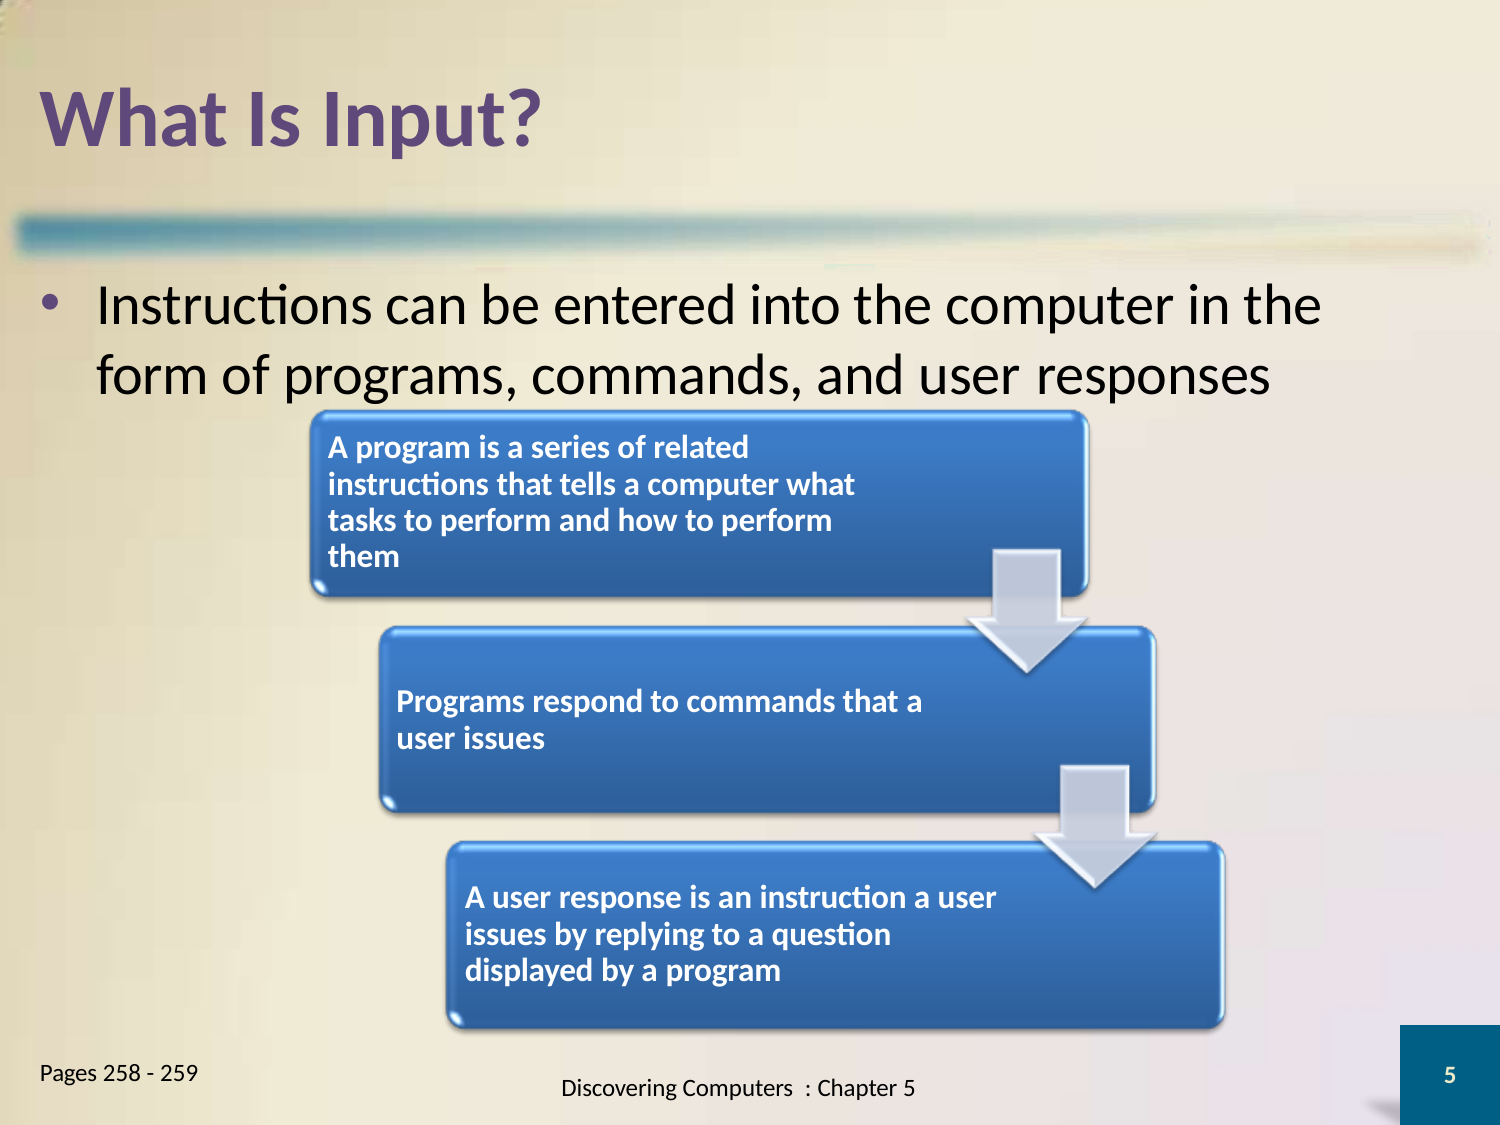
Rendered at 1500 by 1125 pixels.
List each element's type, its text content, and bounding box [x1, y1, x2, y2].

text_box Programs respond to commands that a user issues [394, 676, 934, 756]
text_box Pages 258 - 259 [37, 1054, 202, 1087]
text_box A user response is an instruction a user issues by replying to a question displayed by a program [462, 874, 1007, 989]
text_box Instructions can be entered into the computer in the form of programs, commands, and user responses A program is a series of related instructions that tells a computer what tasks to perform and how to perform them [37, 264, 1340, 575]
text_box [954, 543, 1100, 688]
text_box 5 [1441, 1056, 1459, 1089]
picture [0, 0, 1500, 1125]
text_box [296, 575, 954, 611]
text_box Discovering Computers : Chapter 5 [559, 1069, 966, 1102]
text_box [432, 835, 1235, 1043]
title What Is Input? [37, 61, 549, 252]
text_box [365, 620, 1166, 827]
text_box [1021, 759, 1169, 904]
